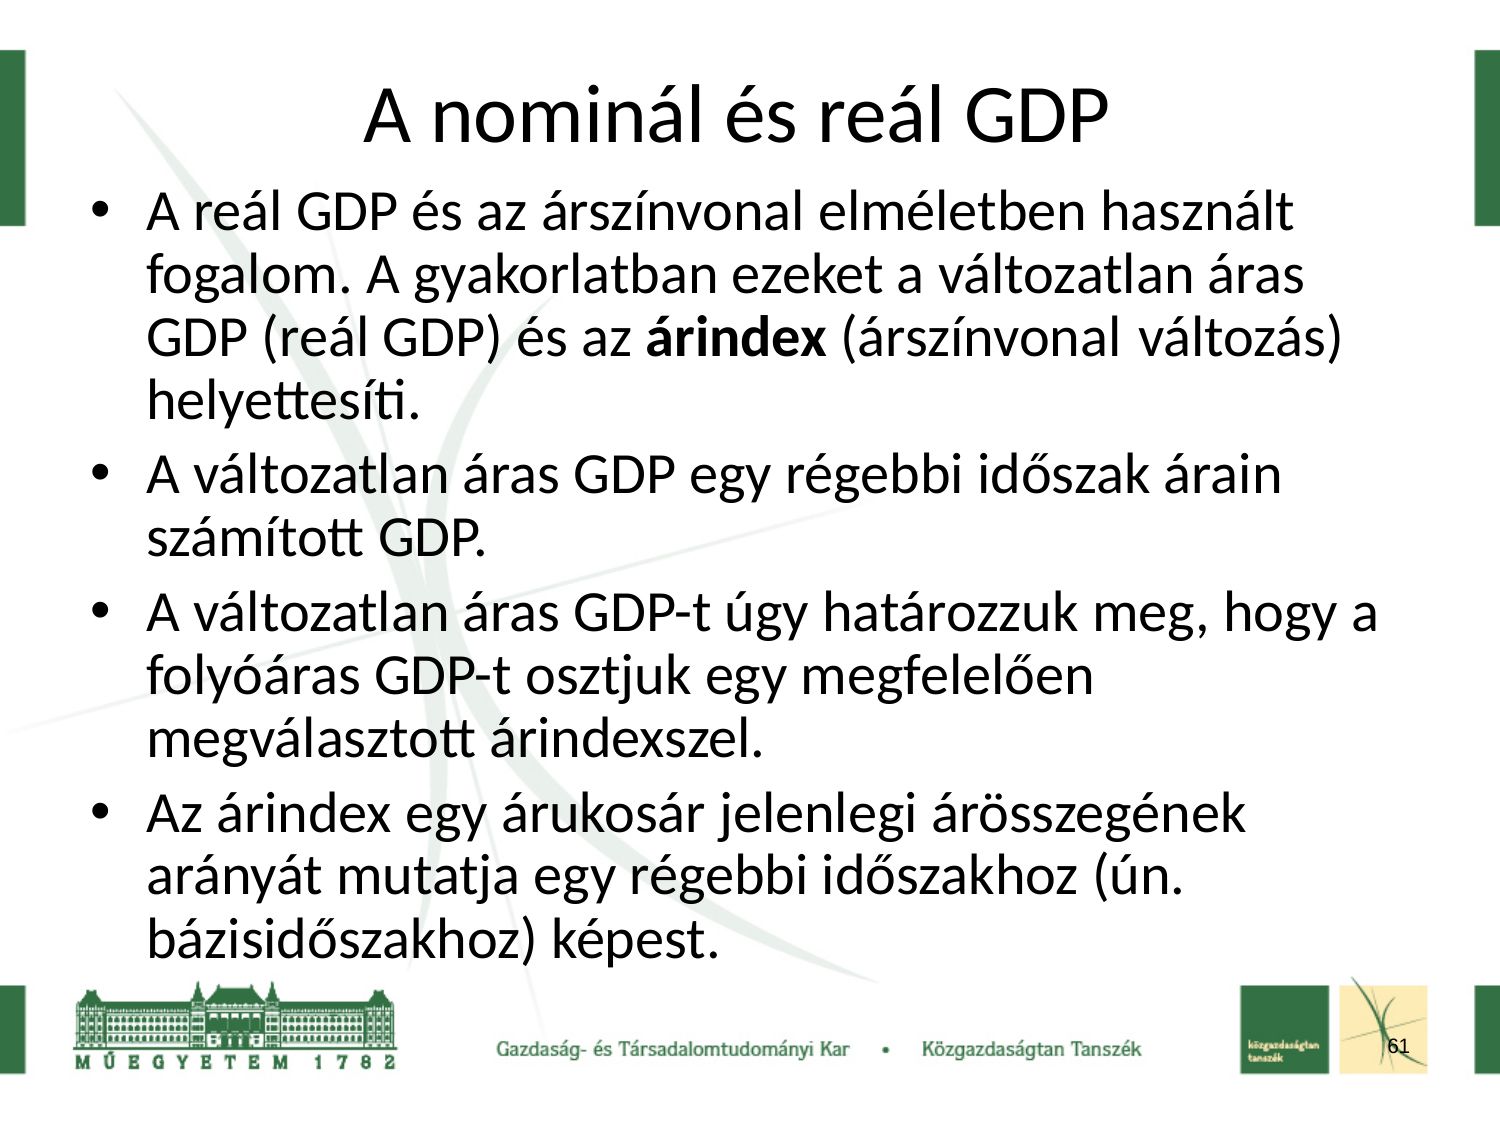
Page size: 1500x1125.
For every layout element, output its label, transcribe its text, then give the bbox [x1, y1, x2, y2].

text_box 61 [1112, 1024, 1425, 1100]
picture [0, 0, 1500, 1125]
list A reál GDP és az árszínvonal elméletben használt fogalom. A gyakorlatban ezeket a változatlan áras GDP (reál GDP) és az árindex (árszínvonal változás) helyettesíti. A változatlan áras GDP egy régebbi időszak árain számított GDP. A változatlan áras GDP-t úgy határozzuk meg, hogy a folyóáras GDP-t osztjuk egy megfelelően megválasztott árindexszel. Az árindex egy árukosár jelenlegi árösszegének arányát mutatja egy régebbi időszakhoz (ún. bázisidőszakhoz) képest. [74, 172, 1426, 1006]
title A nominál és reál GDP [74, 44, 1400, 172]
